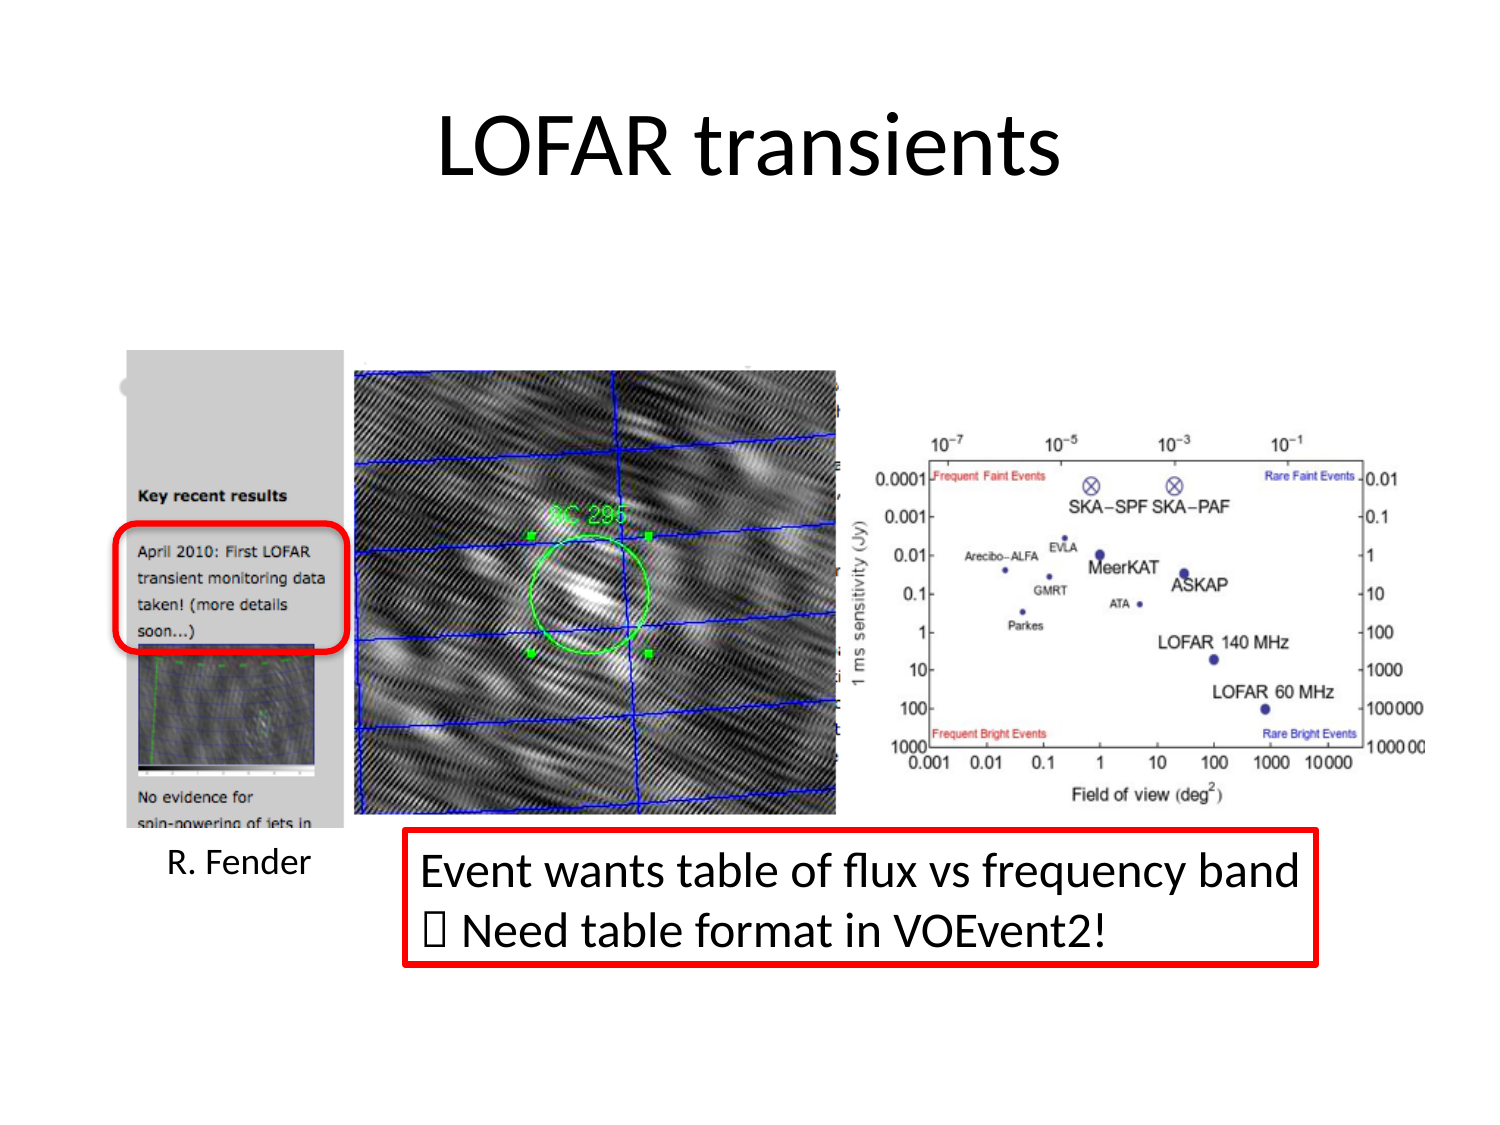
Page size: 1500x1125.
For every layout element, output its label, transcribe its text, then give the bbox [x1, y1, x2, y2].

picture [115, 350, 1426, 829]
text_box R. Fender [152, 836, 328, 890]
text_box Event wants table of flux vs frequency band  Need table format in VOEvent2! [405, 836, 1316, 965]
title LOFAR transients [75, 45, 1425, 233]
